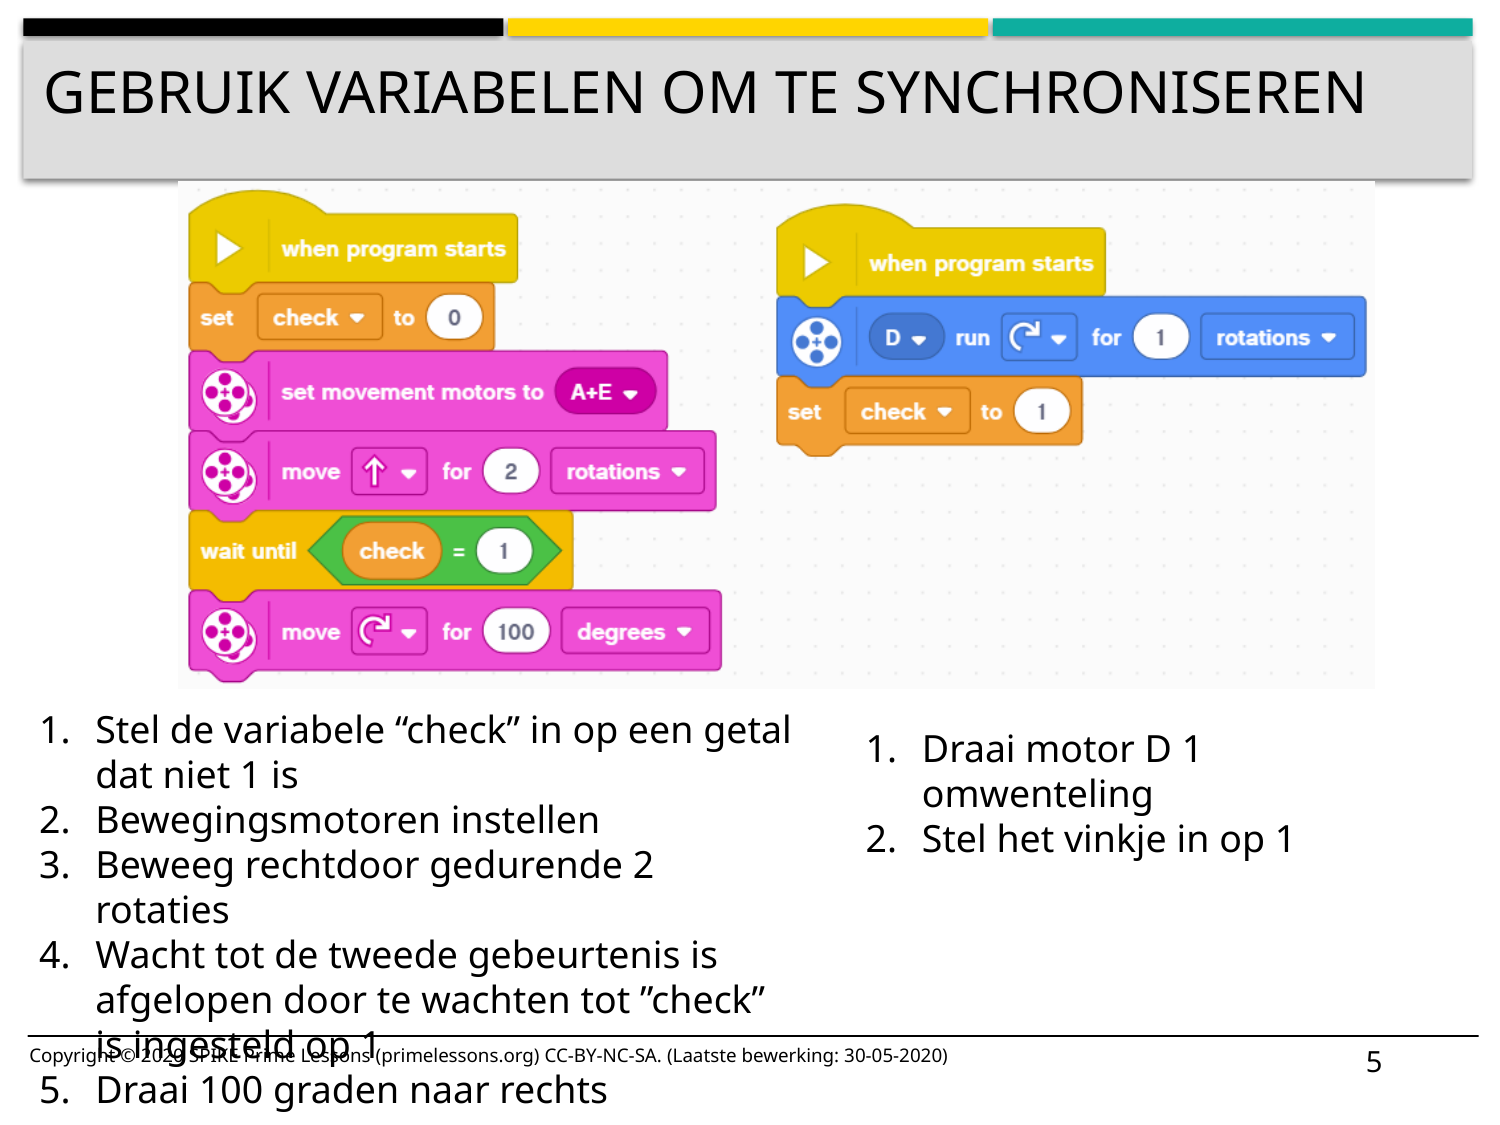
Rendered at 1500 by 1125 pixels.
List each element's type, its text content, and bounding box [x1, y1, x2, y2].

picture [177, 181, 1376, 690]
text_box Stel de variabele “check” in op een getal dat niet 1 is Bewegingsmotoren instellen Beweeg rechtdoor gedurende 2 rotaties Wacht tot de tweede gebeurtenis is afgelopen door te wachten tot ”check” is ingesteld op 1 Draai 100 graden naar rechts [24, 1097, 814, 1125]
title Gebruik variabelen om te synchroniseren [28, 48, 1464, 172]
text_box Stel de variabele “check” in op een getal dat niet 1 is Bewegingsmotoren instellen Beweeg rechtdoor gedurende 2 rotaties Wacht tot de tweede gebeurtenis is afgelopen door te wachten tot ”check” is ingesteld op 1 Draai 100 graden naar rechts [24, 698, 814, 1036]
footer Copyright © 2020 SPIKE Prime Lessons (primelessons.org) CC-BY-NC-SA. (Laatste bewerking: 30-05-2020) [14, 1036, 1500, 1097]
text_box Draai motor D 1 omwenteling Stel het vinkje in op 1 [850, 717, 1433, 913]
